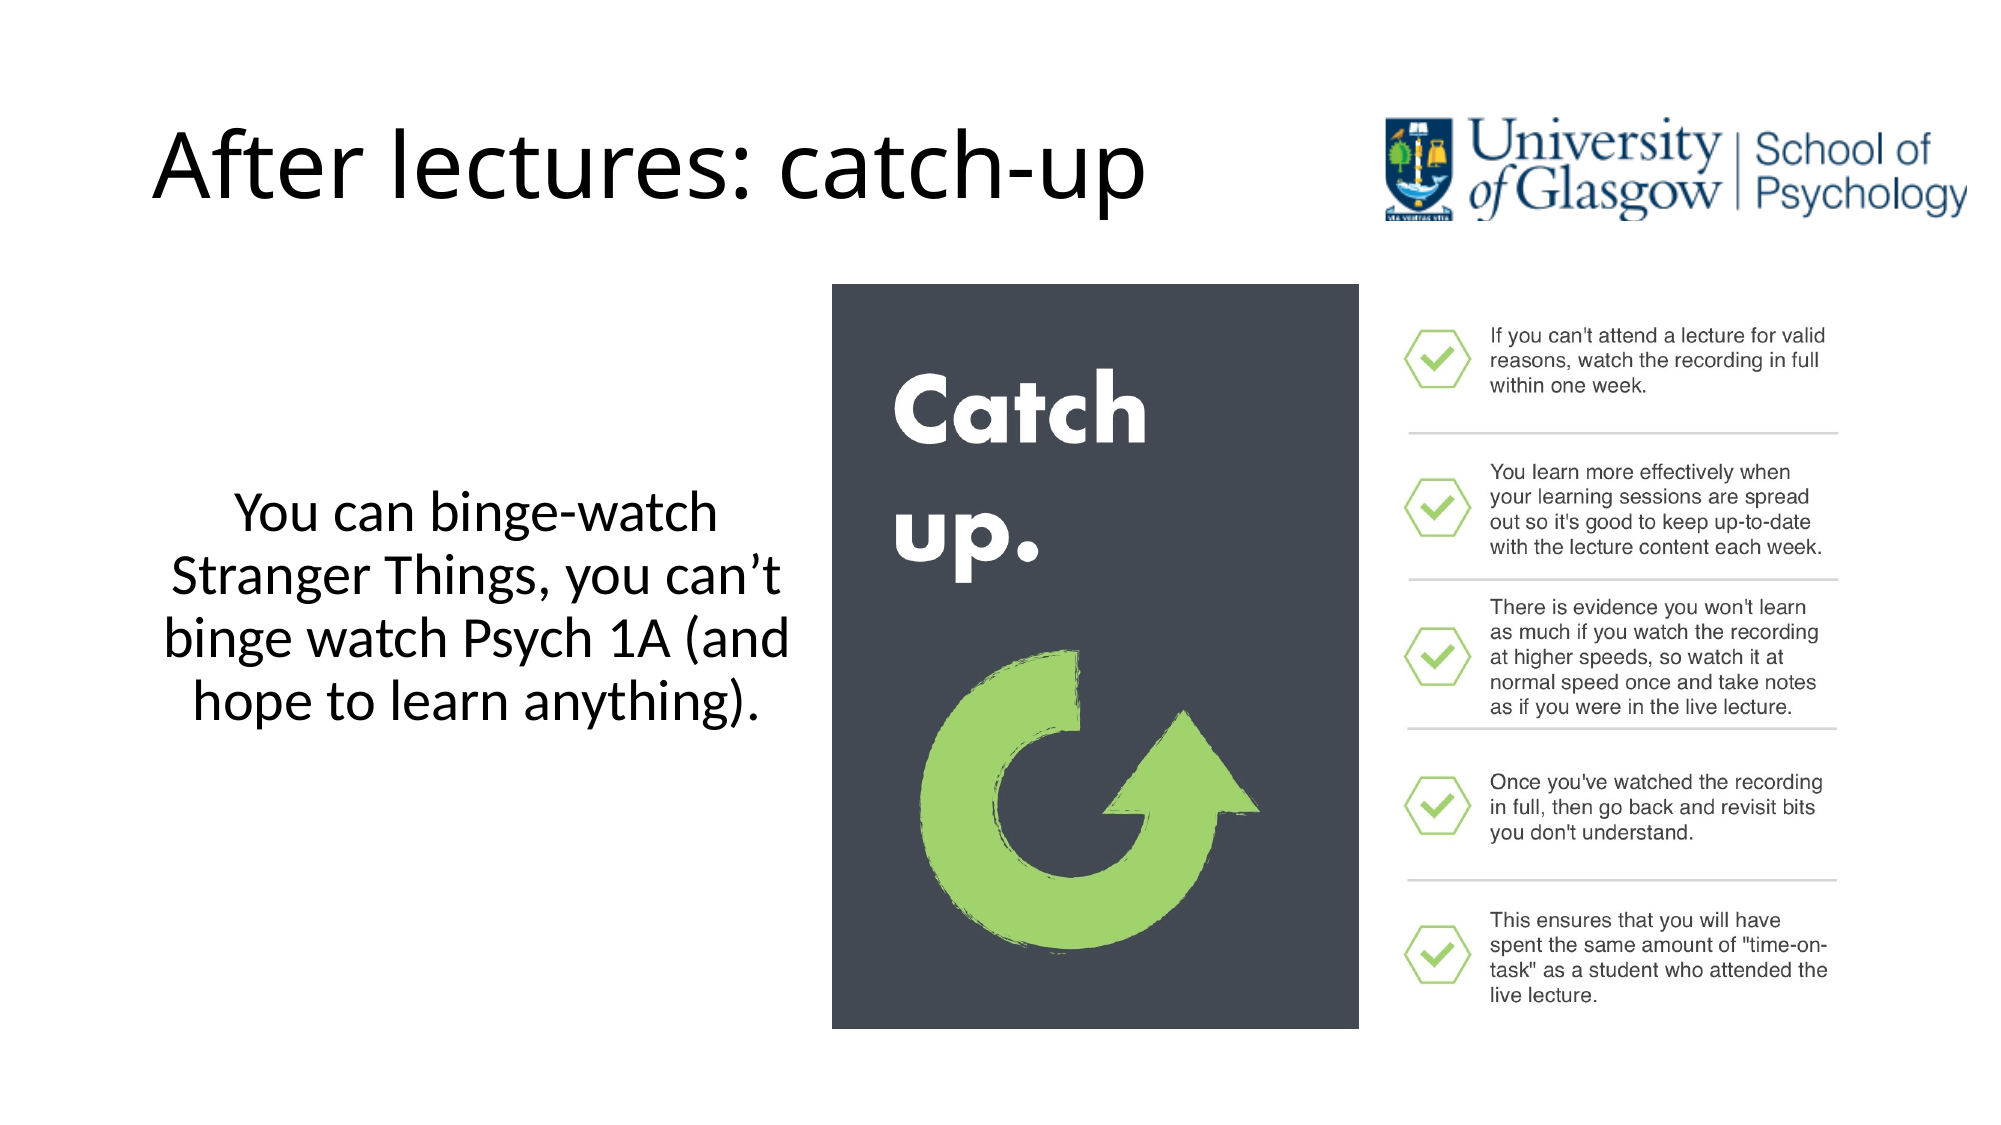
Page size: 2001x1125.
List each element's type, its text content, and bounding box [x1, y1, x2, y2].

picture [831, 284, 1885, 1029]
picture [1385, 116, 1967, 221]
list You can binge-watch Stranger Things, you can’t binge watch Psych 1A (and hope to learn anything). [137, 299, 817, 1014]
title After lectures: catch-up [137, 59, 1863, 278]
